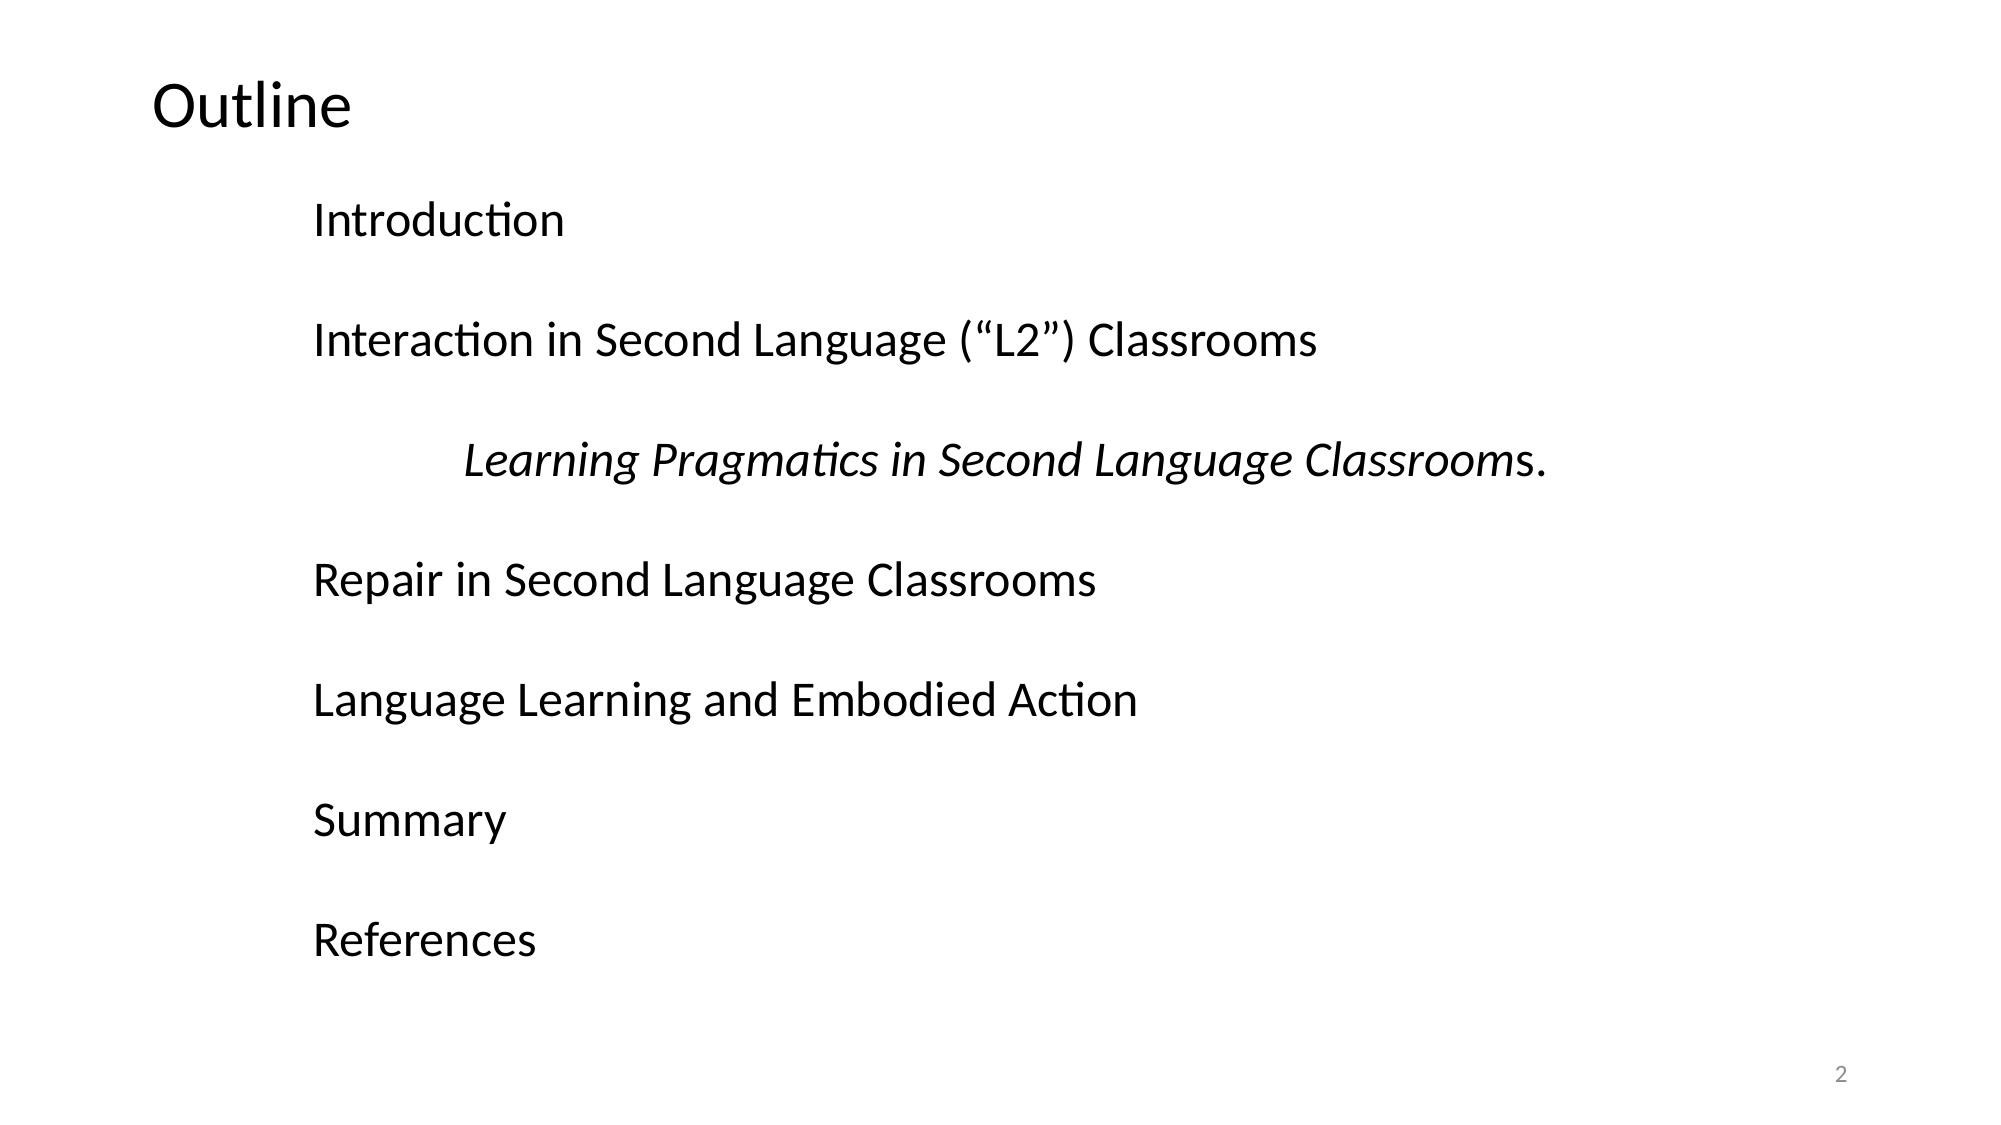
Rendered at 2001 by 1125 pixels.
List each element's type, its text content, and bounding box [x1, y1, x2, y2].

list Introduction Interaction in Second Language (“L2”) Classrooms Learning Pragmatics in Second Language Classrooms. Repair in Second Language Classrooms Language Learning and Embodied Action Summary References [298, 178, 1863, 1014]
slide_number 2 [1412, 1042, 1863, 1103]
title Outline [137, 59, 1863, 152]
